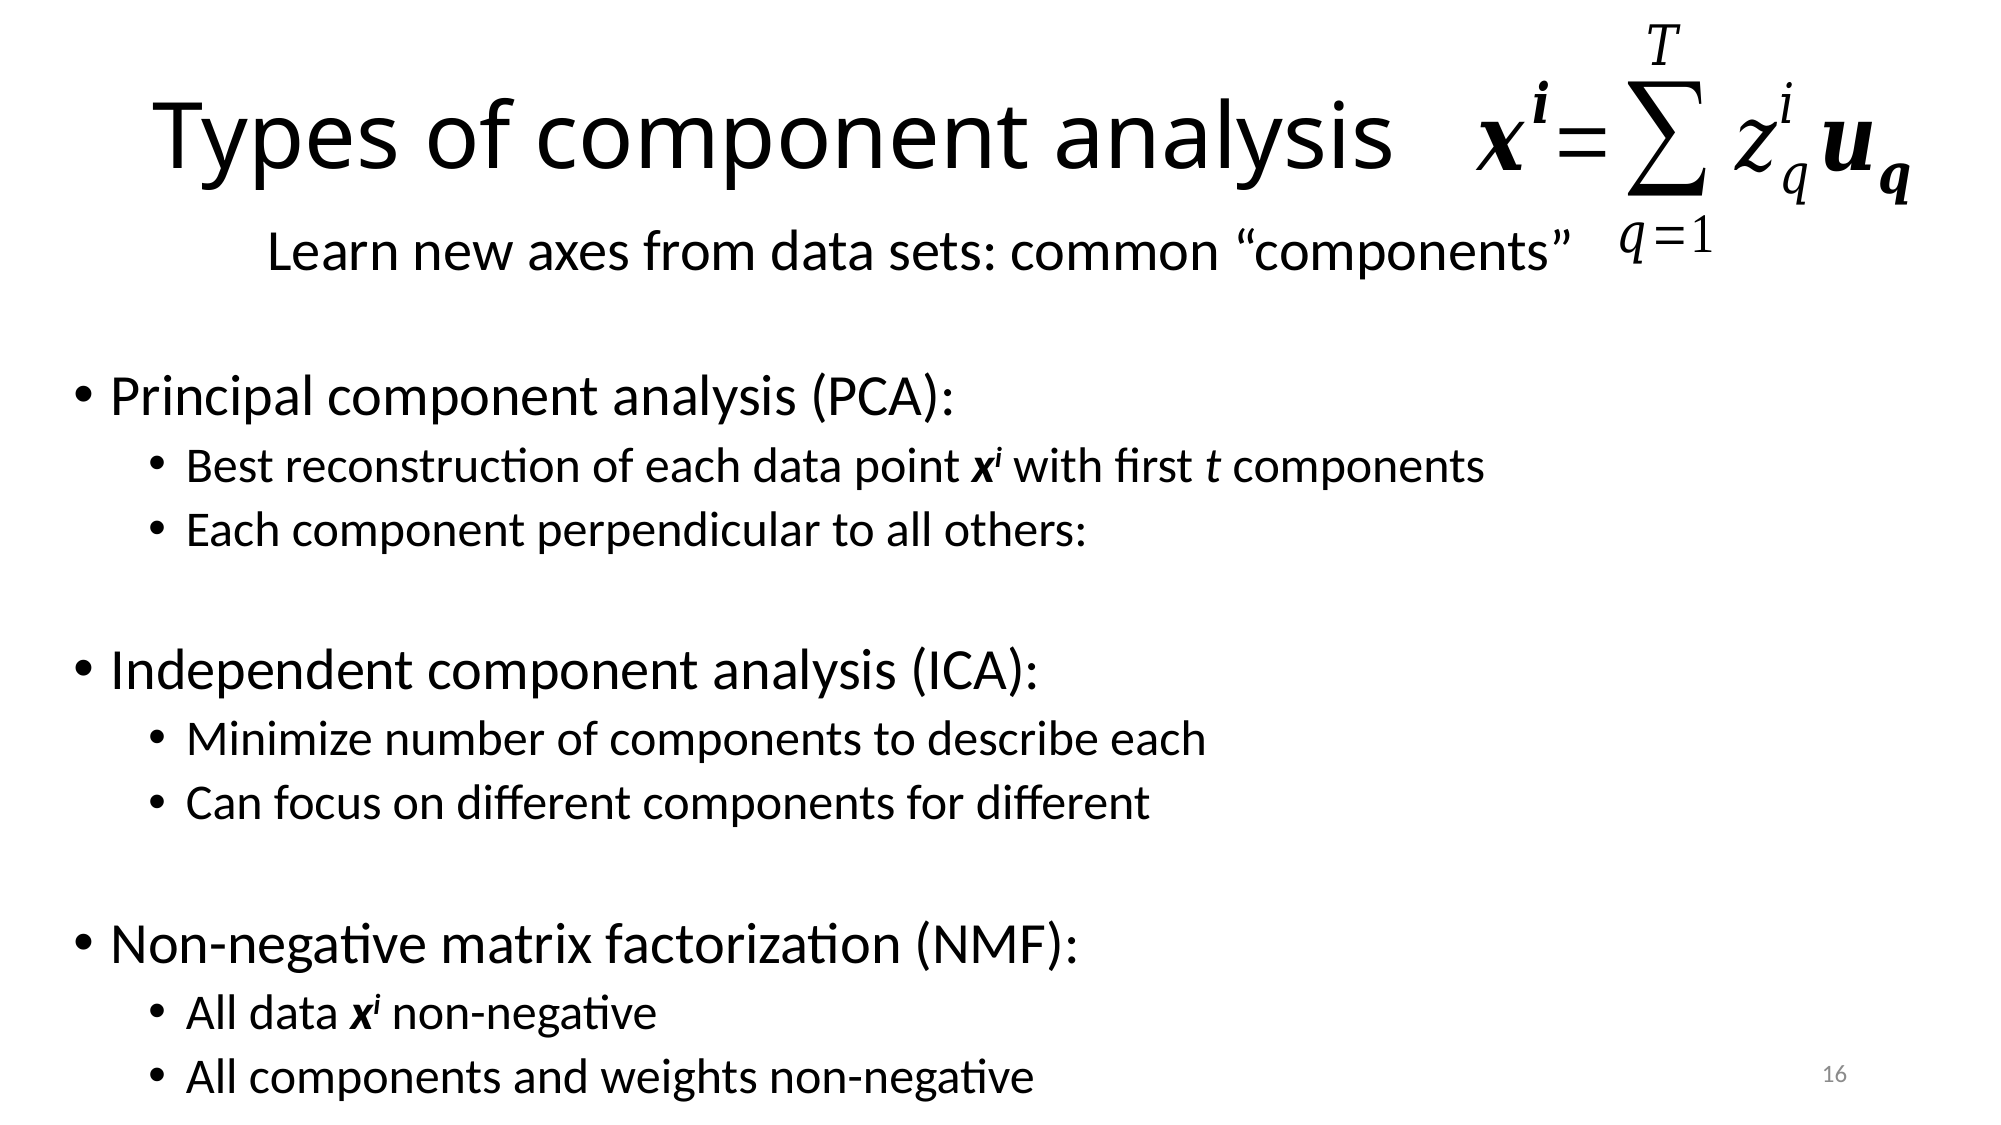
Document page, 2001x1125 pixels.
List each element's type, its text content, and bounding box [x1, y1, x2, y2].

slide_number 16 [1412, 1042, 1863, 1103]
title Types of component analysis [137, 29, 1863, 248]
